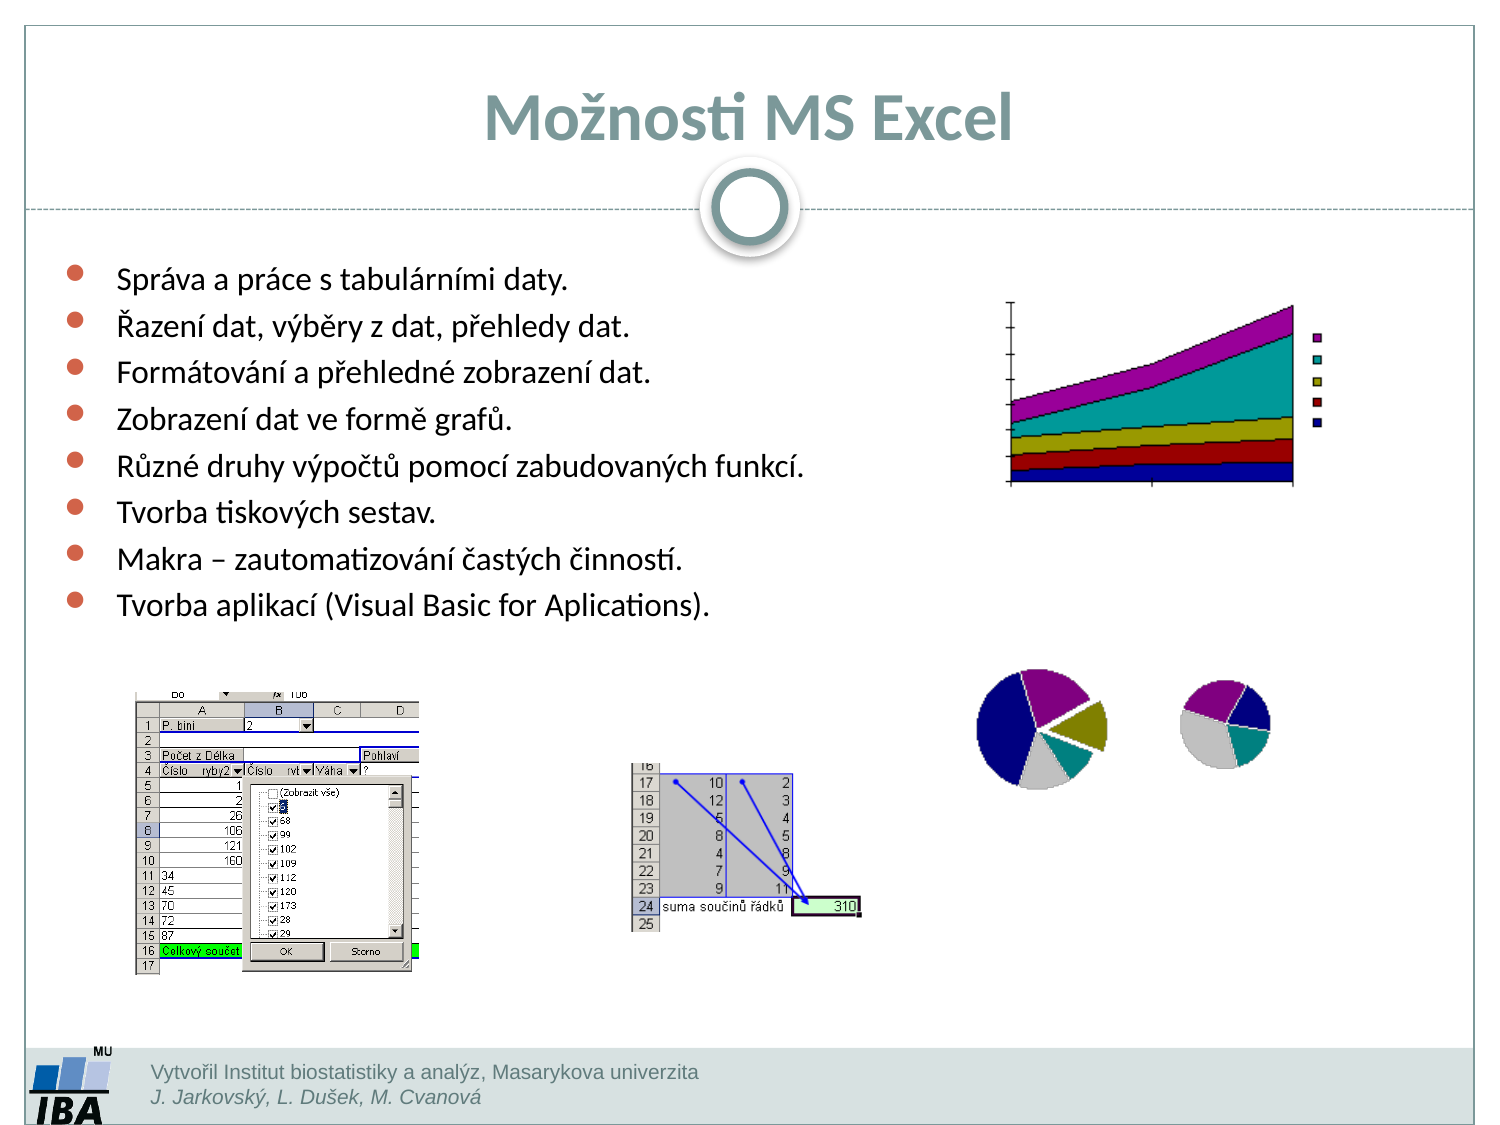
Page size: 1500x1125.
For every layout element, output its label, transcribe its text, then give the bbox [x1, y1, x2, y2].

picture [29, 1046, 112, 1125]
picture [974, 668, 1272, 791]
picture [135, 692, 420, 976]
picture [915, 255, 1435, 514]
list Správa a práce s tabulárními daty. Řazení dat, výběry z dat, přehledy dat. Formátování a přehledné zobrazení dat. Zobrazení dat ve formě grafů. Různé druhy výpočtů pomocí zabudovaných funkcí. Tvorba tiskových sestav. Makra – zautomatizování častých činností. Tvorba aplikací (Visual Basic for Aplications). [49, 249, 1450, 1005]
title Možnosti MS Excel [49, 37, 1450, 163]
picture [631, 762, 869, 933]
footer Vytvořil Institut biostatistiky a analýz, Masarykova univerzita J. Jarkovský, L. Dušek, M. Cvanová [135, 1051, 724, 1112]
